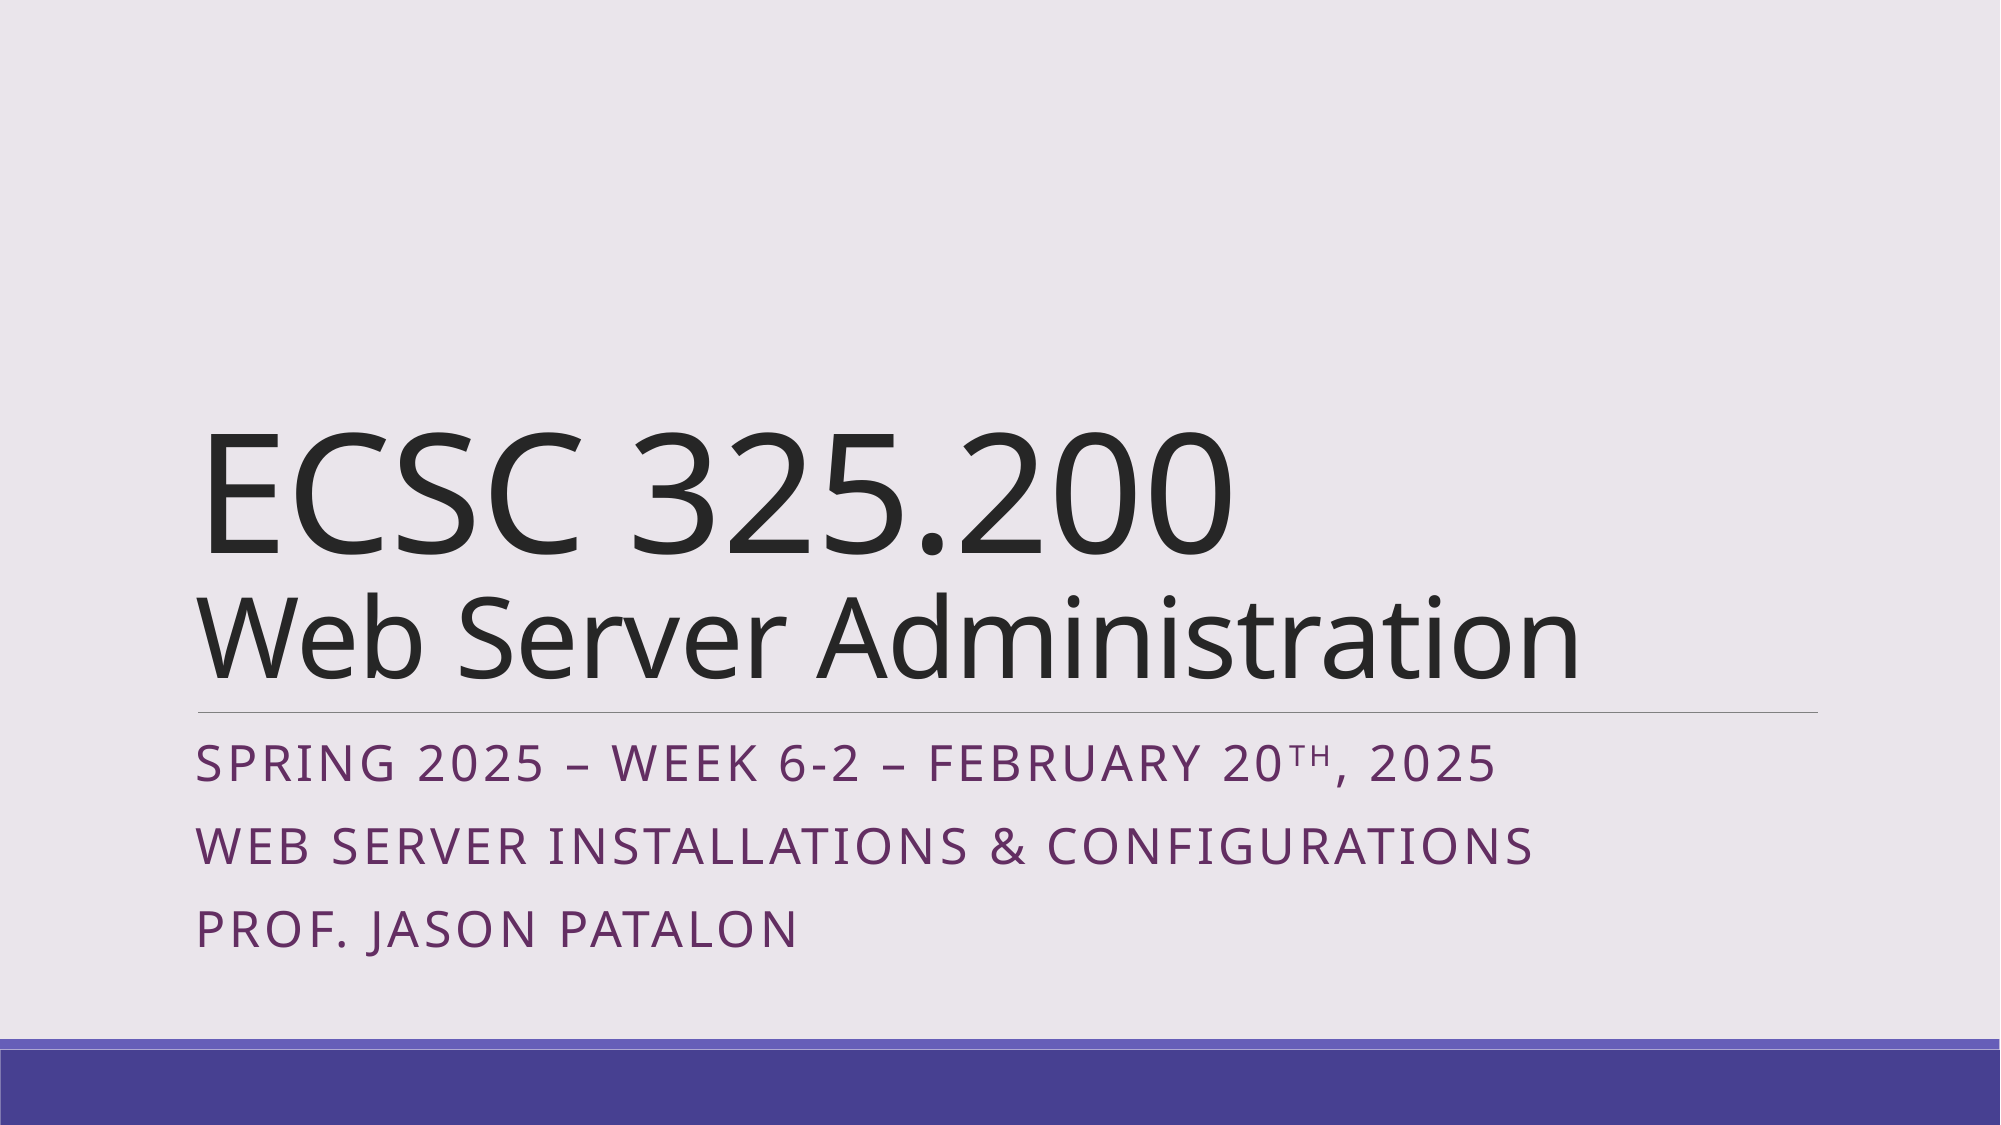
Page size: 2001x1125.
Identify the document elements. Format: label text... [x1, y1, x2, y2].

subtitle Spring 2025 – Week 6-2 – February 20th, 2025 Web Server Installations & Configurations Prof. Jason Patalon [180, 730, 1831, 989]
title ECSC 325.200 Web Server Administration [180, 124, 1830, 710]
